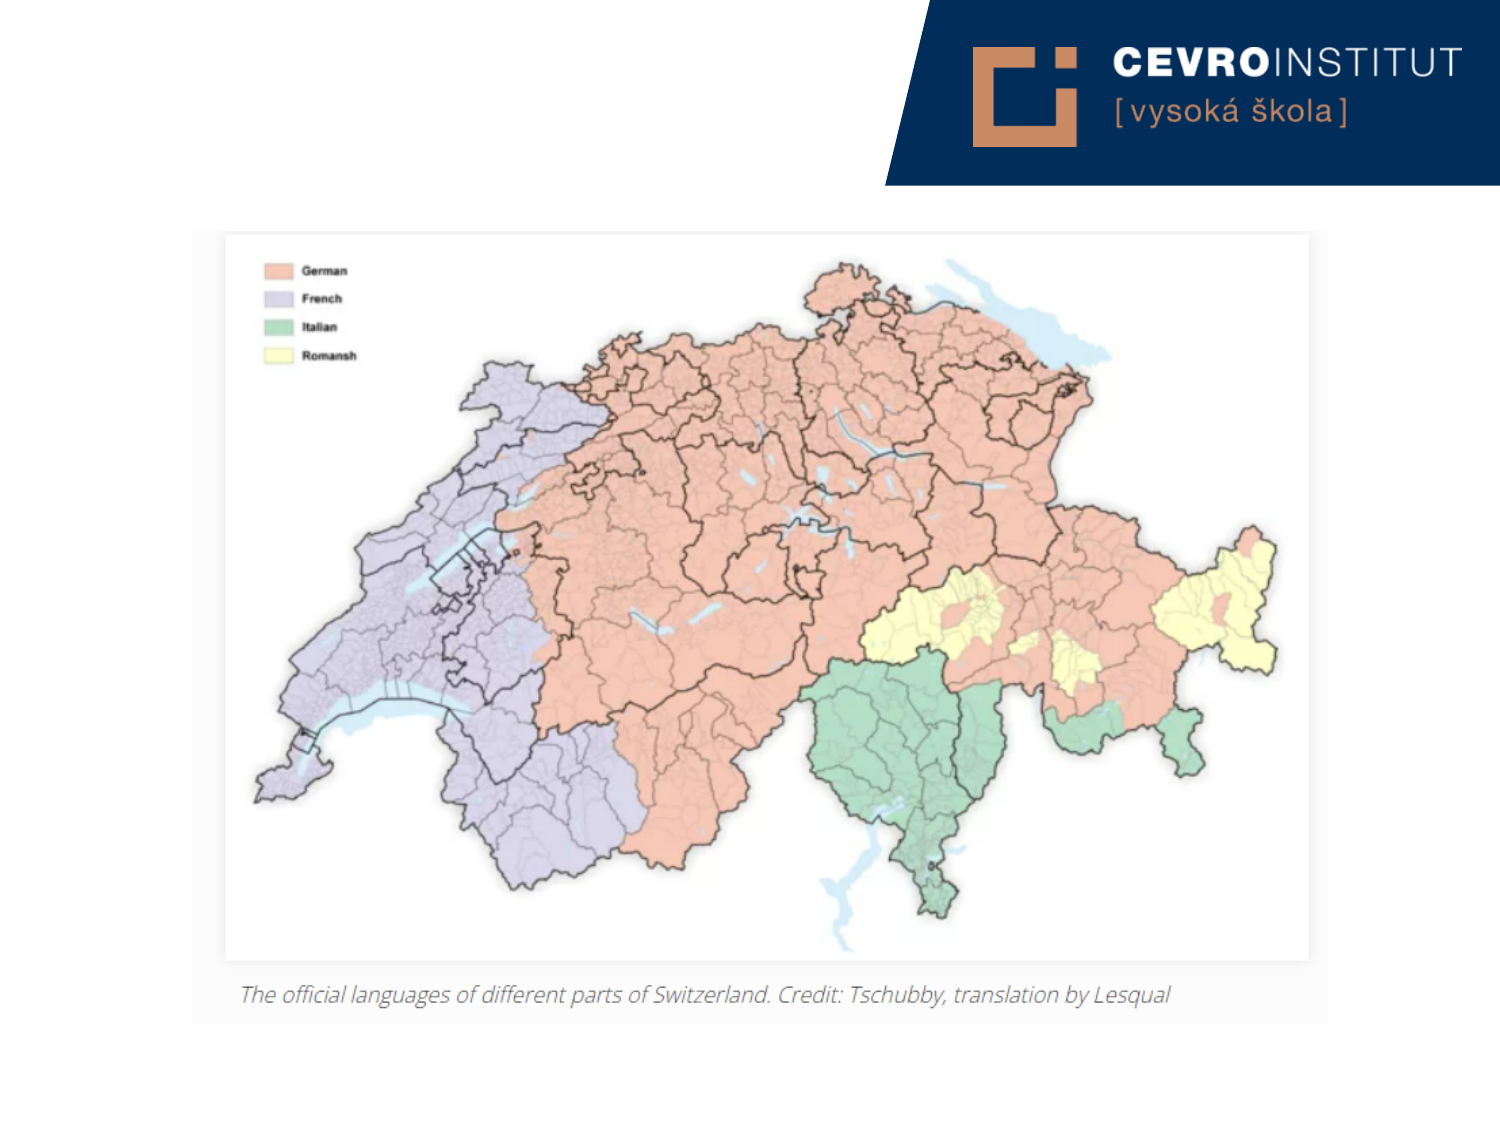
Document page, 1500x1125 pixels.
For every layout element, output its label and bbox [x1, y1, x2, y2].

picture [191, 230, 1329, 1024]
picture [973, 47, 1462, 147]
